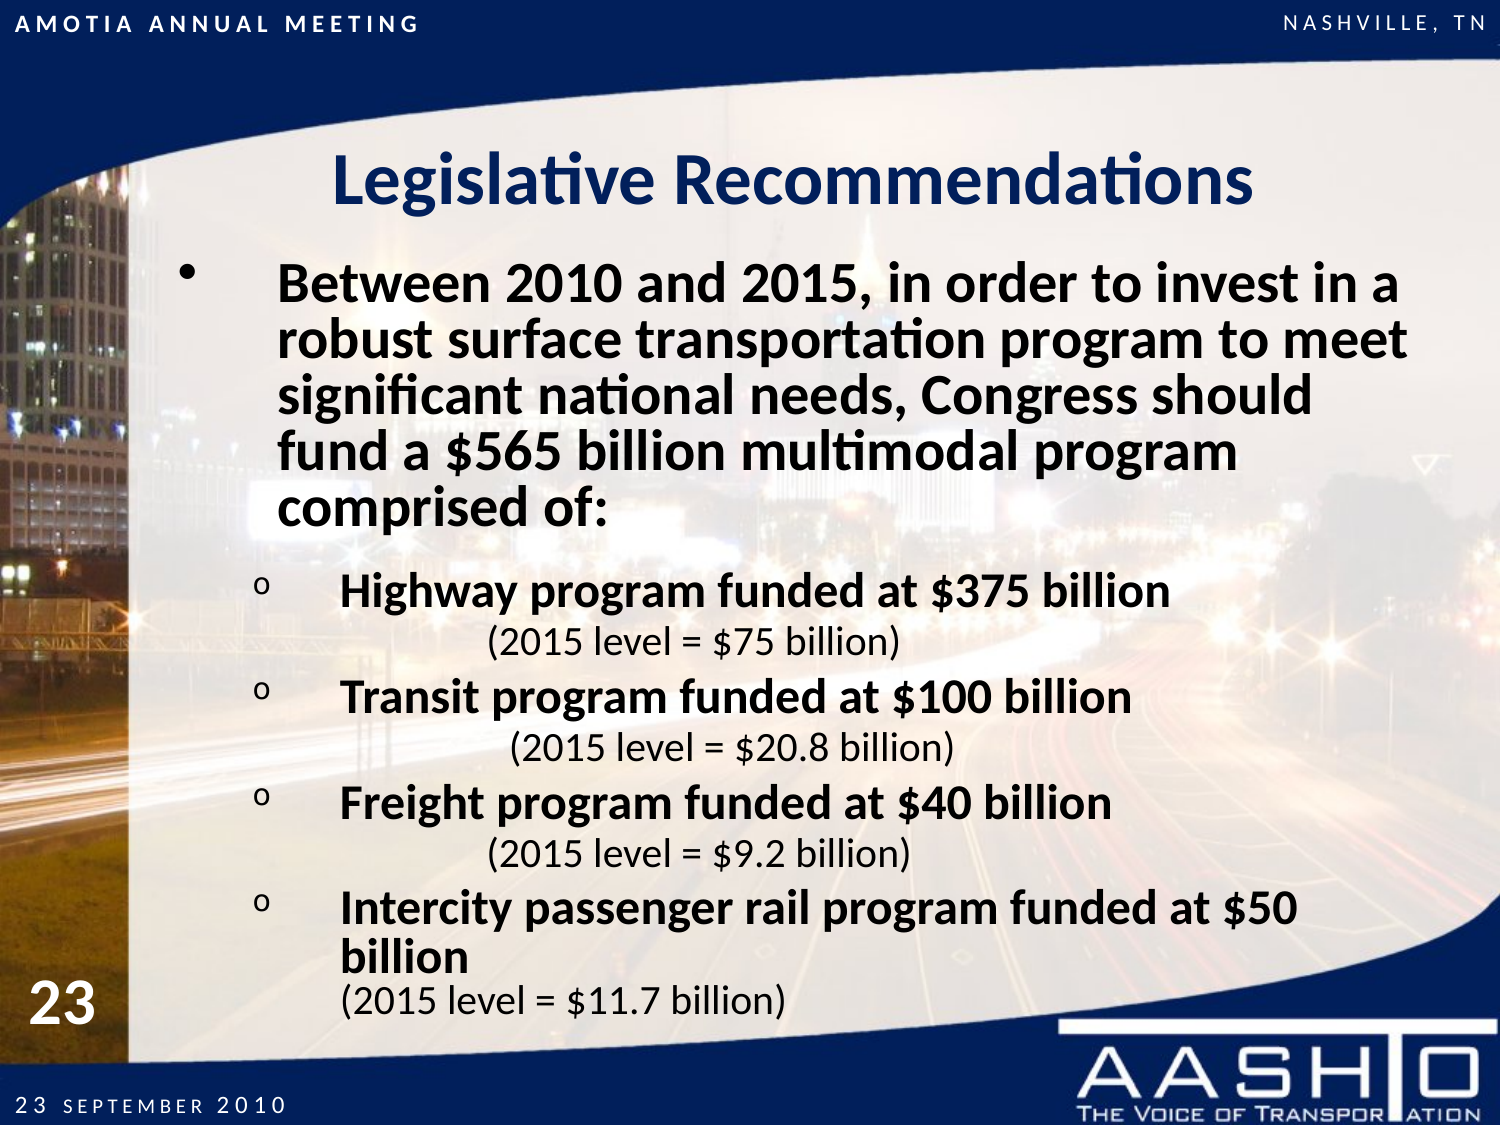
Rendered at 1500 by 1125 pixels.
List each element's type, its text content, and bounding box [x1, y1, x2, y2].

title Legislative Recommendations [162, 99, 1426, 249]
list Between 2010 and 2015, in order to invest in a robust surface transportation program to meet significant national needs, Congress should fund a $565 billion multimodal program comprised of: Highway program funded at $375 billion (2015 level = $75 billion) Transit program funded at $100 billion (2015 level = $20.8 billion) Freight program funded at $40 billion (2015 level = $9.2 billion) Intercity passenger rail program funded at $50 billion (2015 level = $11.7 billion) [162, 249, 1426, 1026]
picture [0, 0, 1500, 1125]
slide_number 23 [0, 949, 126, 1063]
